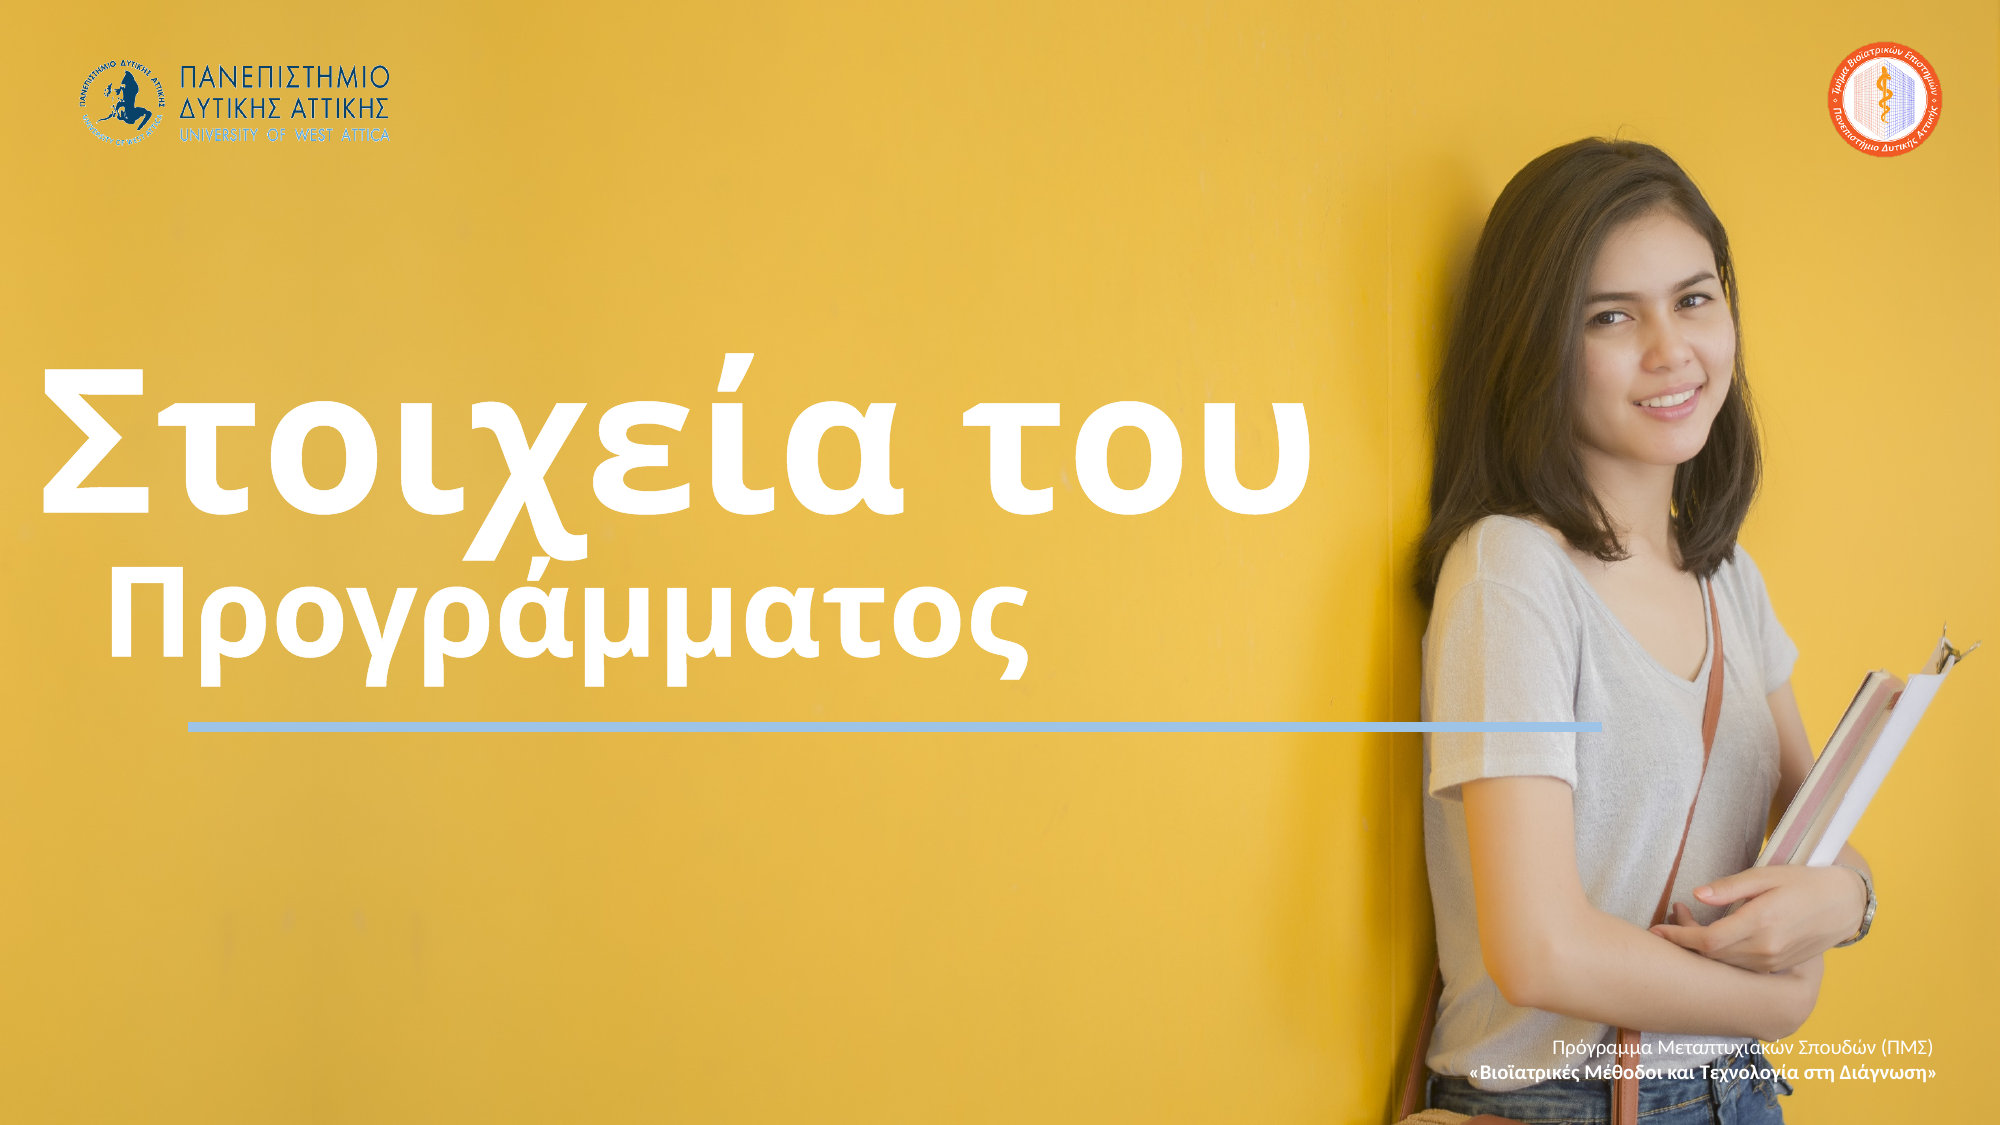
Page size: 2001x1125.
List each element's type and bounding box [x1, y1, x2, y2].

picture [63, 47, 405, 155]
picture [1817, 31, 1953, 168]
text_box [0, 0, 2000, 1125]
